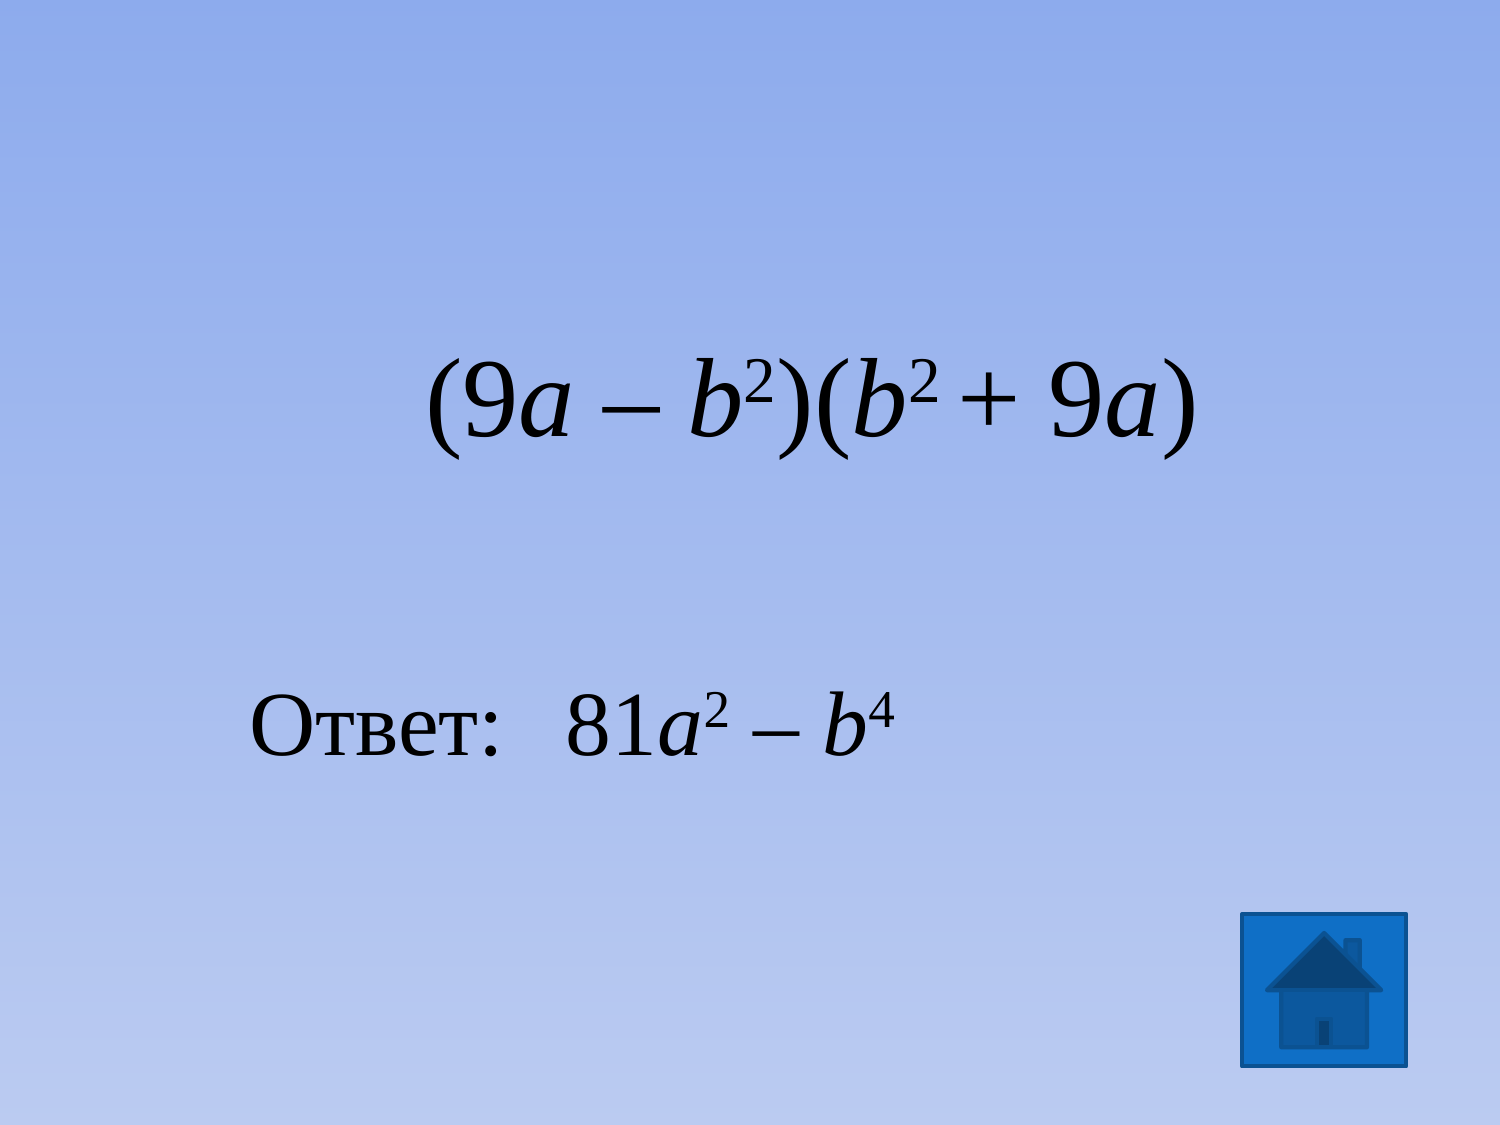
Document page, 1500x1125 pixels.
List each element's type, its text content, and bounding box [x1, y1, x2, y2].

text_box (9a – b2)(b2 + 9a) [410, 316, 1289, 467]
text_box 81a2 – b4 [550, 656, 1184, 781]
text_box Ответ: [234, 656, 550, 781]
text_box [1240, 912, 1408, 1068]
